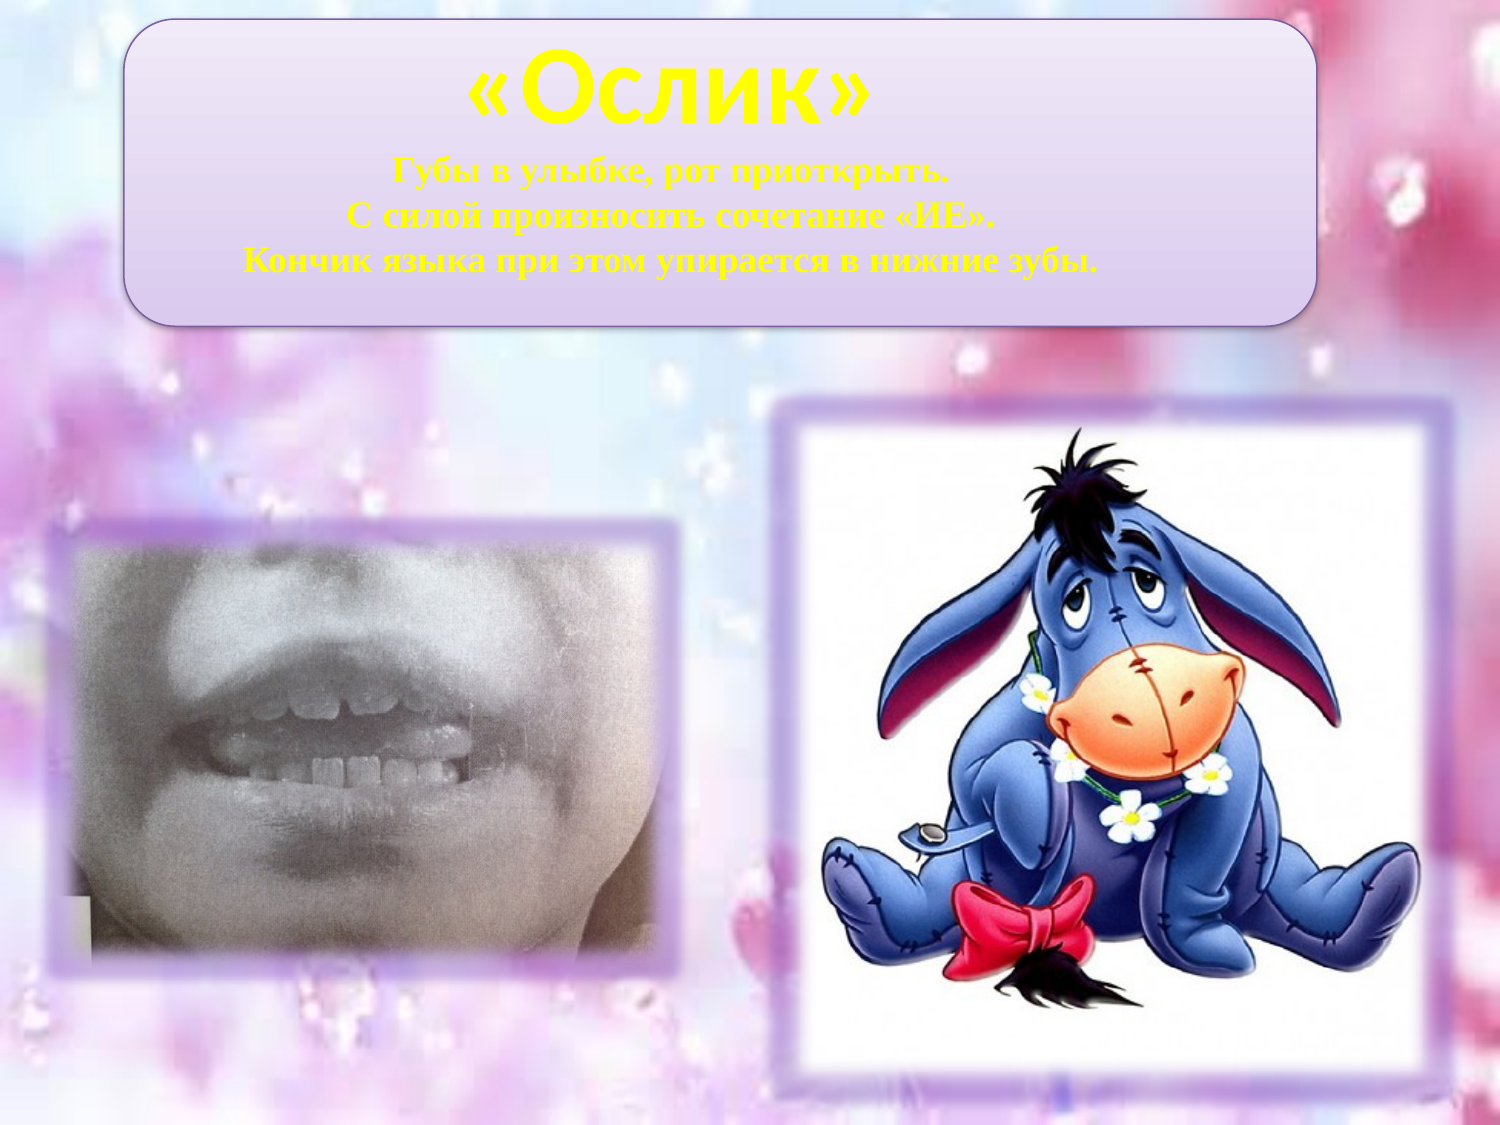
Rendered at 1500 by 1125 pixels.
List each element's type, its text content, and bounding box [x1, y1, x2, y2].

text_box Губы в улыбке, рот приоткрыть. С силой произносить сочетание «ИЕ». Кончик языка при этом упирается в нижние зубы. [227, 137, 1115, 288]
text_box [123, 18, 1318, 328]
text_box «Ослик» [445, 3, 897, 137]
picture [0, 0, 1500, 1125]
